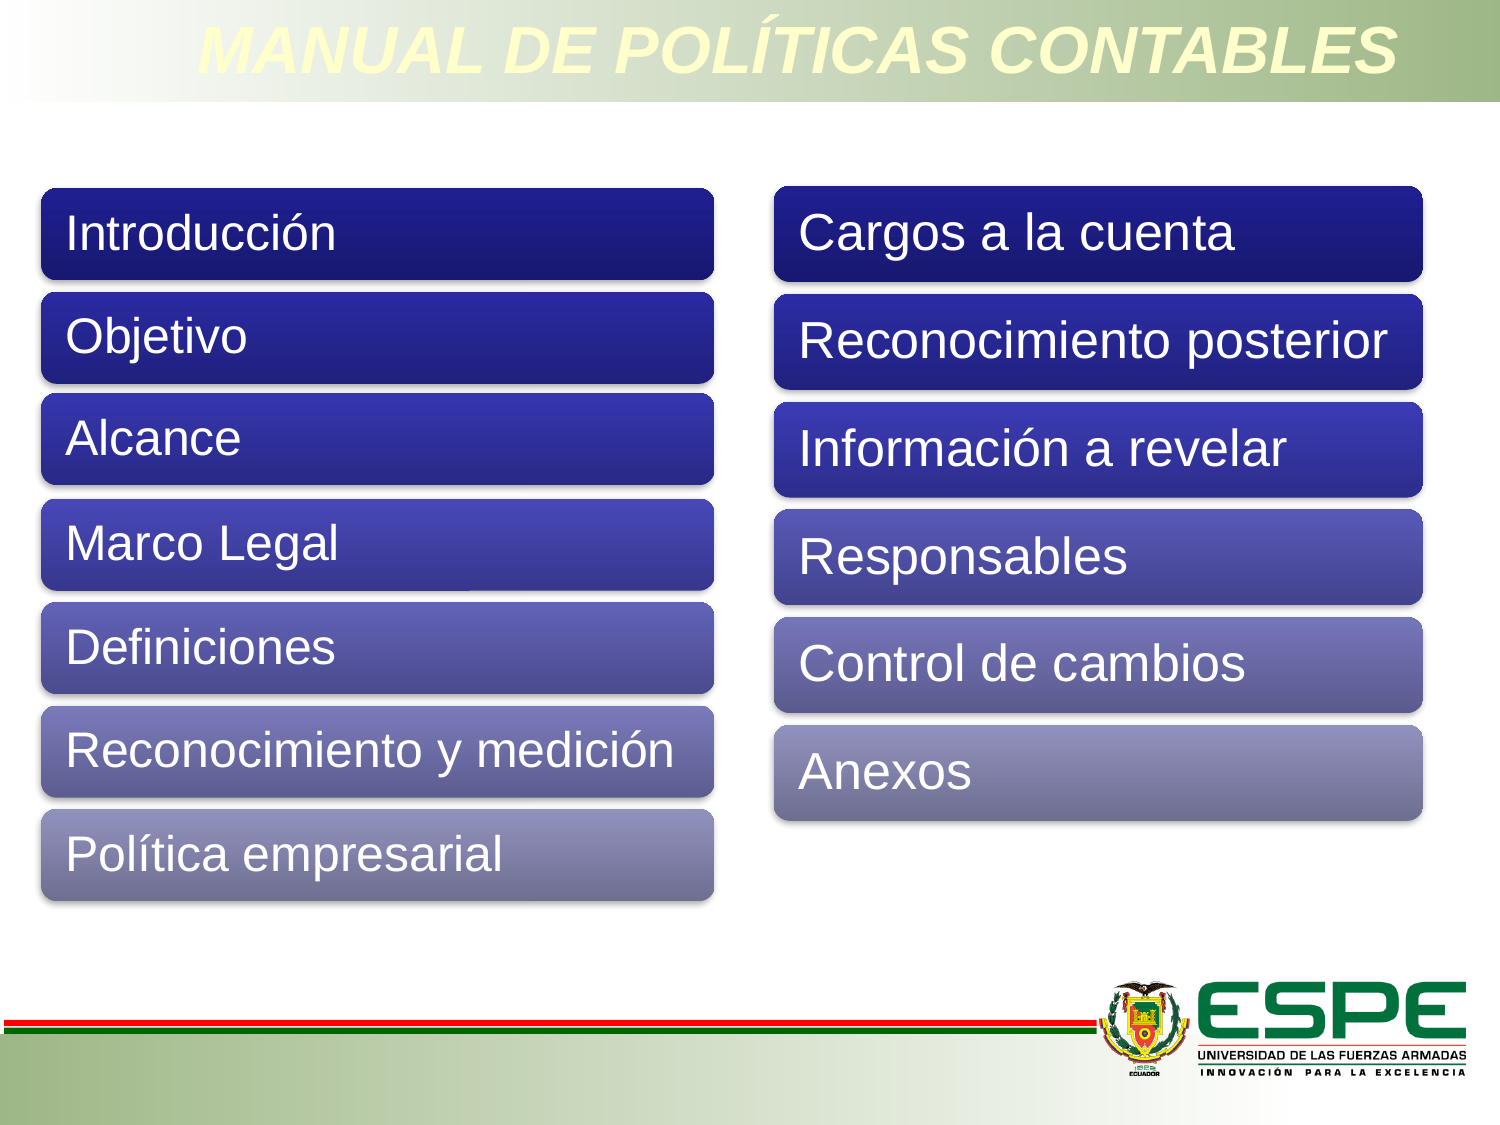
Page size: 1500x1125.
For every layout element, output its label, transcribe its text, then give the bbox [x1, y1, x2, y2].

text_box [773, 136, 1424, 870]
picture [1099, 981, 1466, 1076]
title MANUAL DE POLÍTICAS CONTABLES [64, 0, 1415, 102]
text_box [41, 136, 715, 953]
